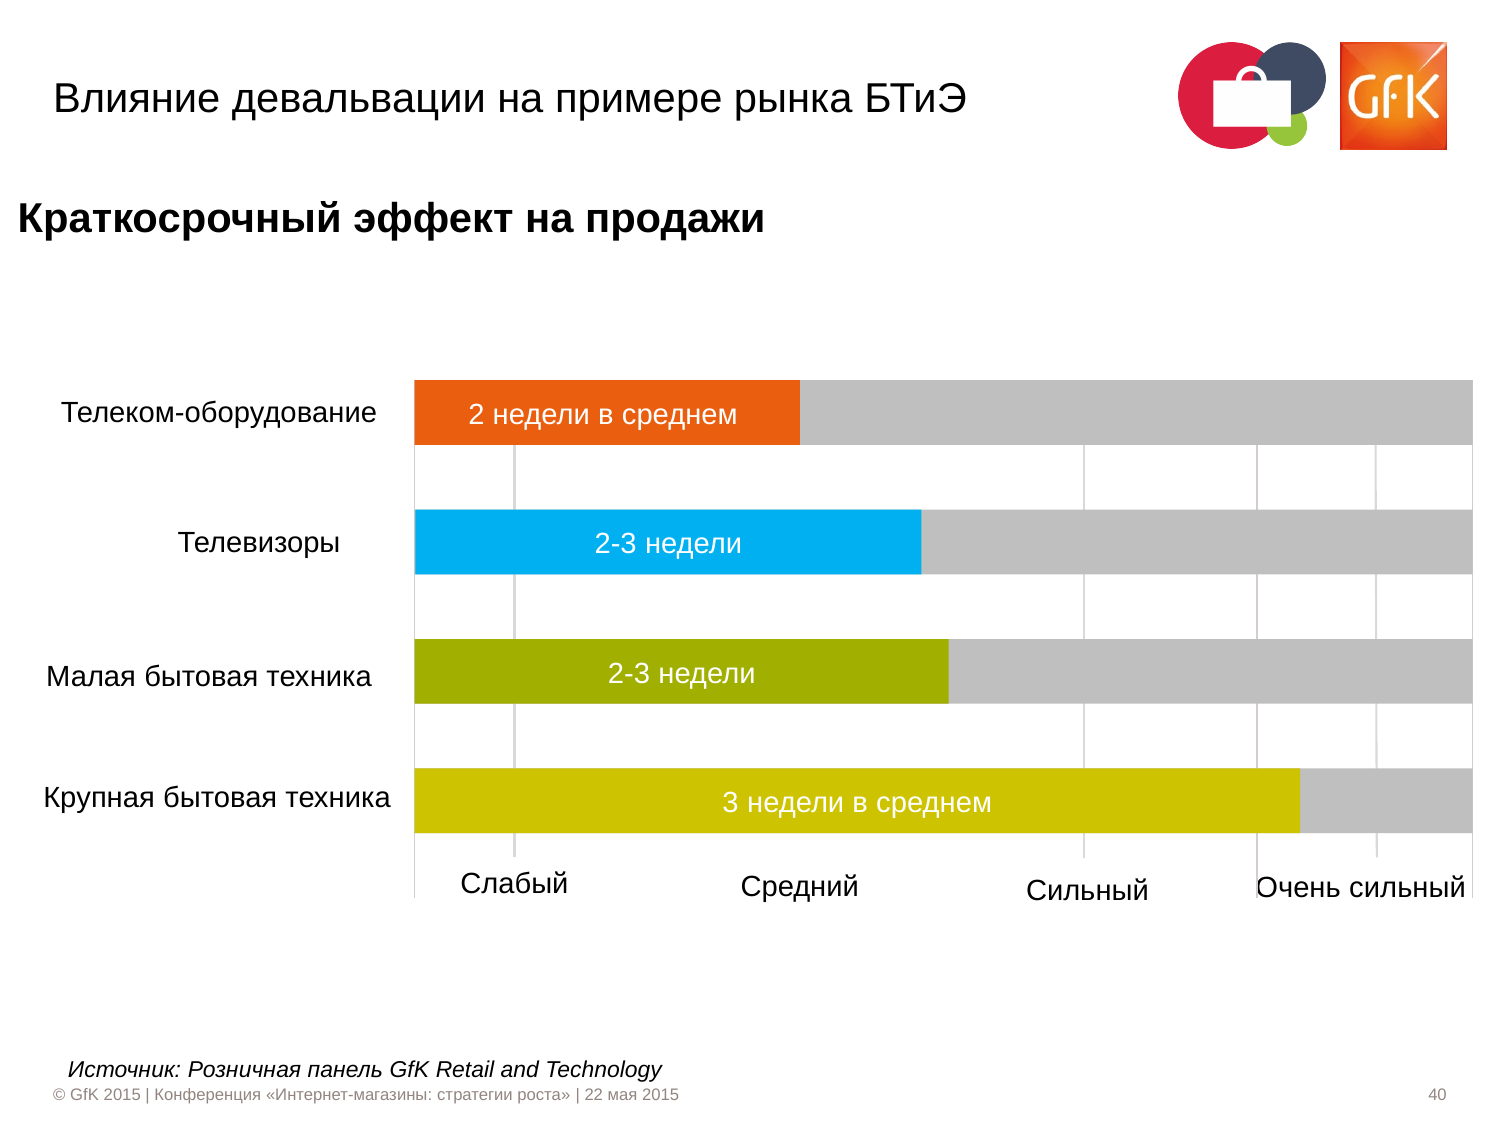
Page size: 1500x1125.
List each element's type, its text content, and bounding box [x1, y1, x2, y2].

picture [1340, 42, 1447, 150]
text_box Источник: Розничная панель GfK Retail and Technology [53, 1046, 1447, 1071]
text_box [0, 370, 1473, 926]
text_box Влияние девальвации на примере рынка БТиЭ [53, 42, 1341, 149]
text_box Краткосрочный эффект на продажи [17, 168, 1483, 264]
